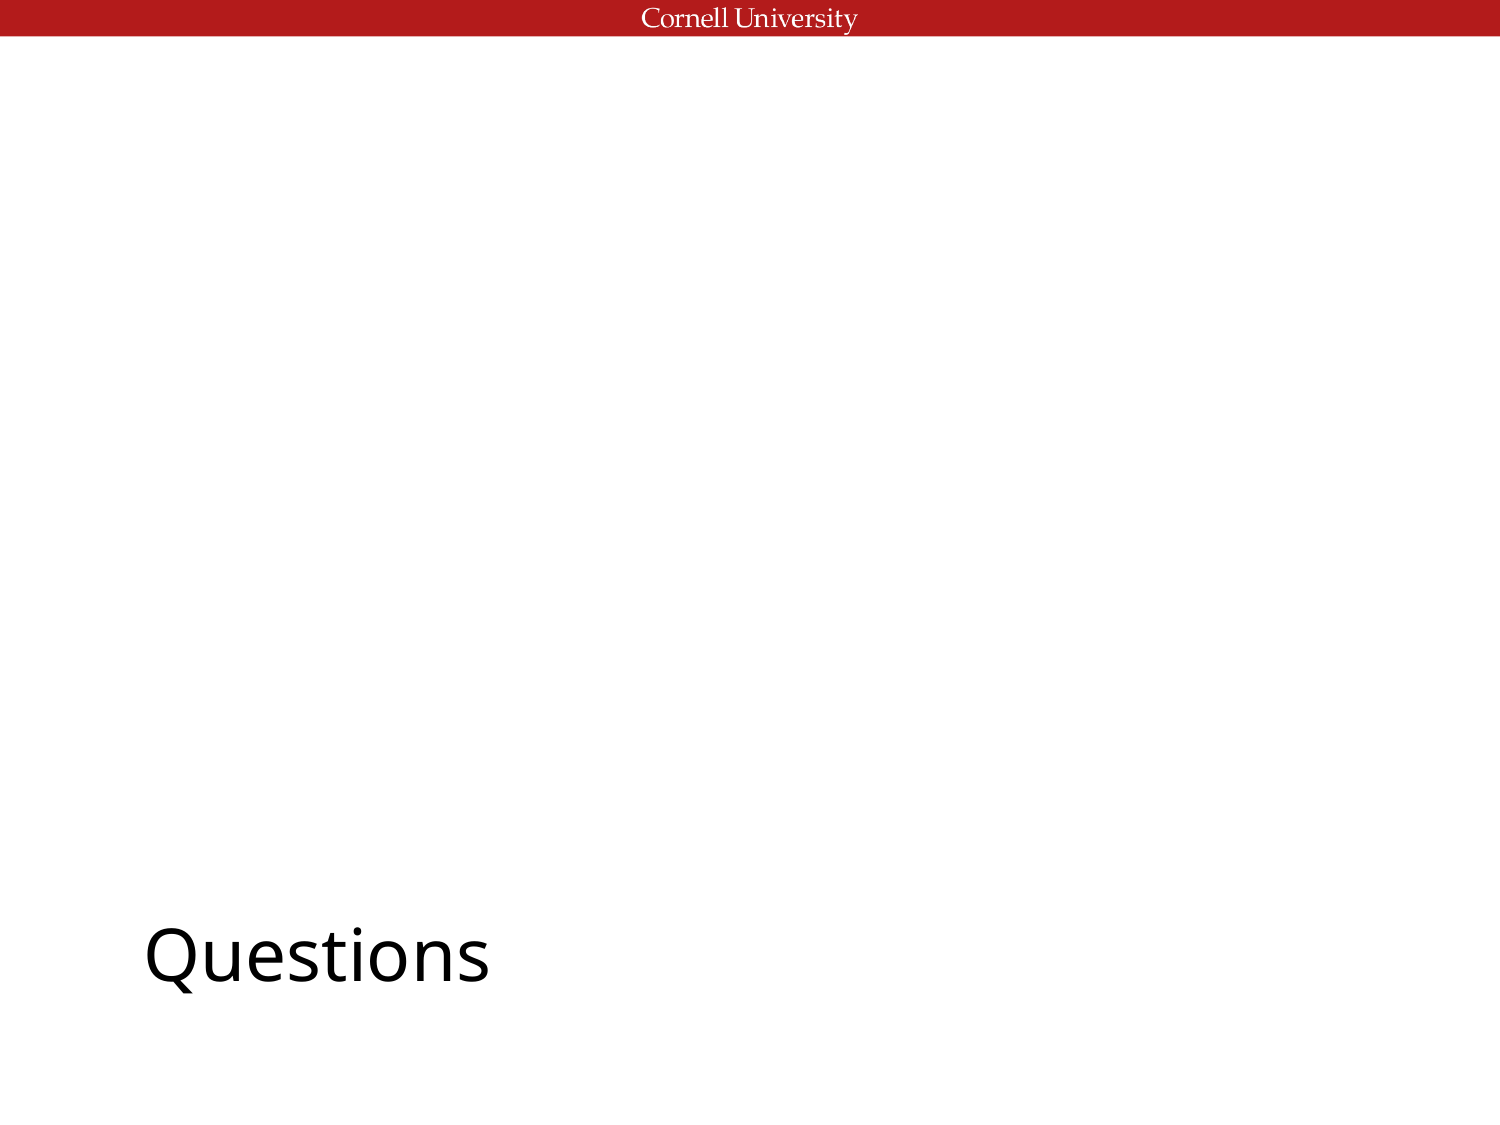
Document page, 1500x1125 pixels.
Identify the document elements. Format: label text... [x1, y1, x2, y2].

text_box Questions [129, 901, 632, 1004]
picture [635, 0, 858, 60]
